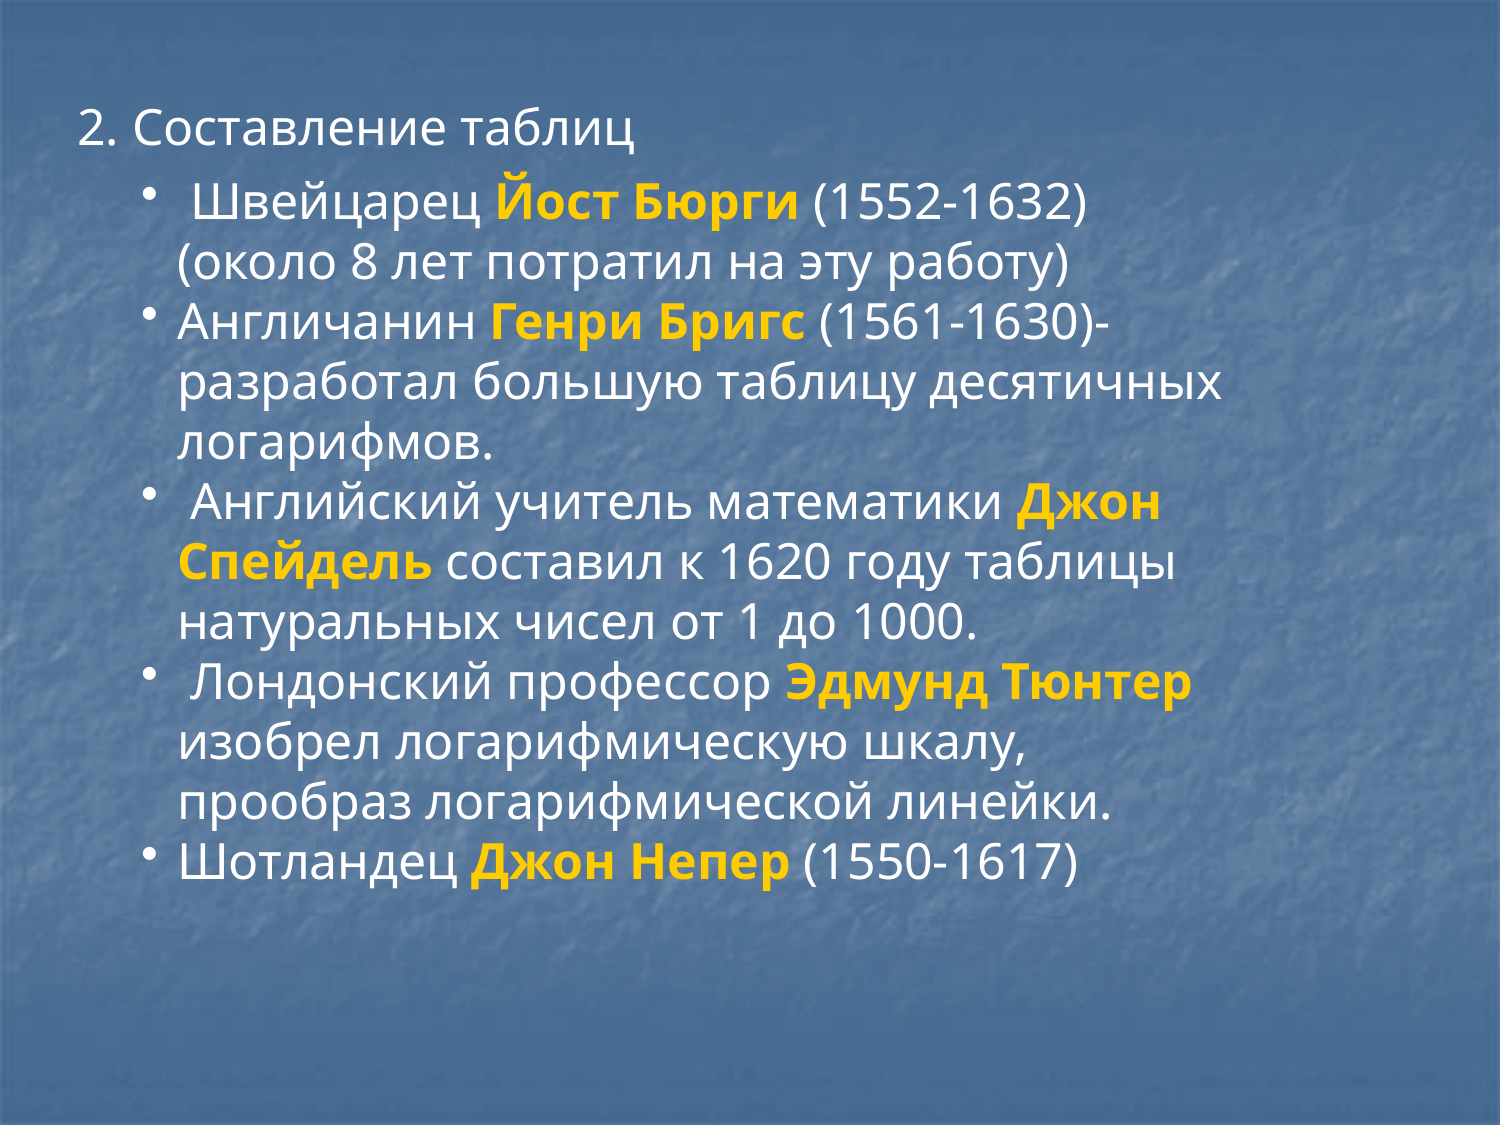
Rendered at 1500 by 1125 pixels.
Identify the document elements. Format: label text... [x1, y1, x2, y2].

text_box Швейцарец Йост Бюрги (1552-1632) (около 8 лет потратил на эту работу) Англичанин Генри Бригс (1561-1630)-разработал большую таблицу десятичных логарифмов. Английский учитель математики Джон Спейдель составил к 1620 году таблицы натуральных чисел от 1 до 1000. Лондонский профессор Эдмунд Тюнтер изобрел логарифмическую шкалу, прообраз логарифмической линейки. Шотландец Джон Непер (1550-1617) [87, 162, 1250, 958]
text_box 2. Составление таблиц [62, 99, 1300, 314]
